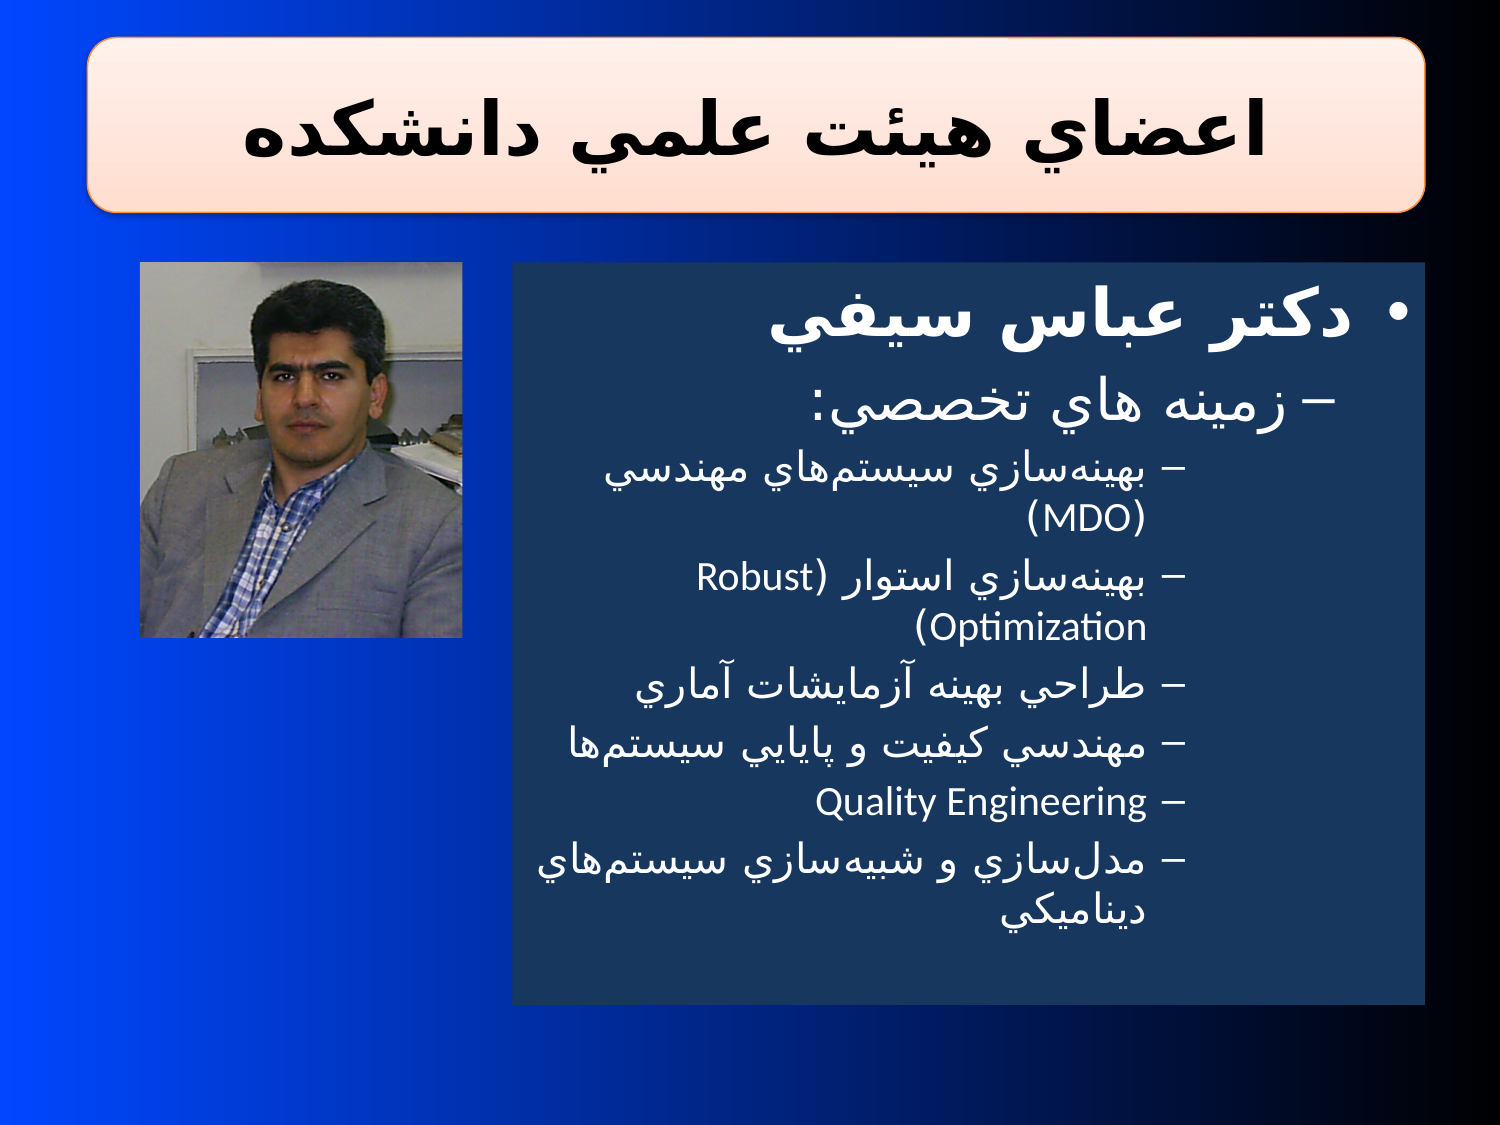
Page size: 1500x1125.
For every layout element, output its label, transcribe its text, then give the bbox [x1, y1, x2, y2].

text_box اعضاي هيئت علمي دانشكده [86, 36, 1426, 214]
list دكتر عباس سيفي زمينه هاي تخصصي: بهينه‌سازي سيستم‌هاي مهندسي (MDO) بهينه‌سازي استوار (Robust Optimization) طراحي بهينه آزمايشات آماري مهندسي کيفيت و پايايي سيستم‌ها Quality Engineering مدل‌سازي و شبيه‌سازي سيستم‌هاي ديناميکي [512, 262, 1425, 1005]
picture [139, 262, 463, 638]
